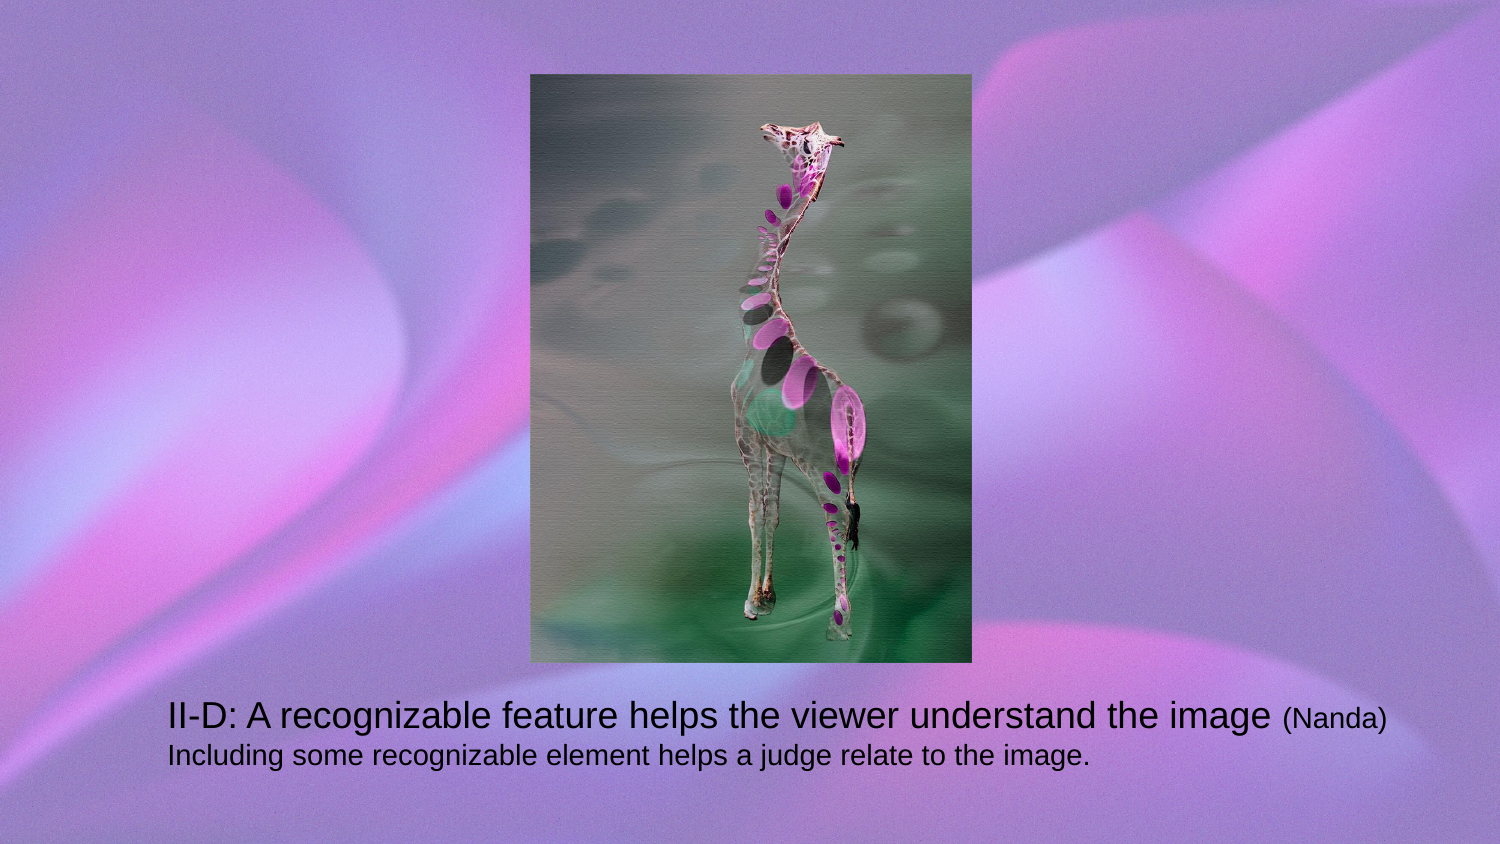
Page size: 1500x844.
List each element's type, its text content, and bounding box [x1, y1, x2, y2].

list II-D: A recognizable feature helps the viewer understand the image (Nanda) Including some recognizable element helps a judge relate to the image. [152, 478, 1459, 844]
picture [0, 0, 1500, 844]
